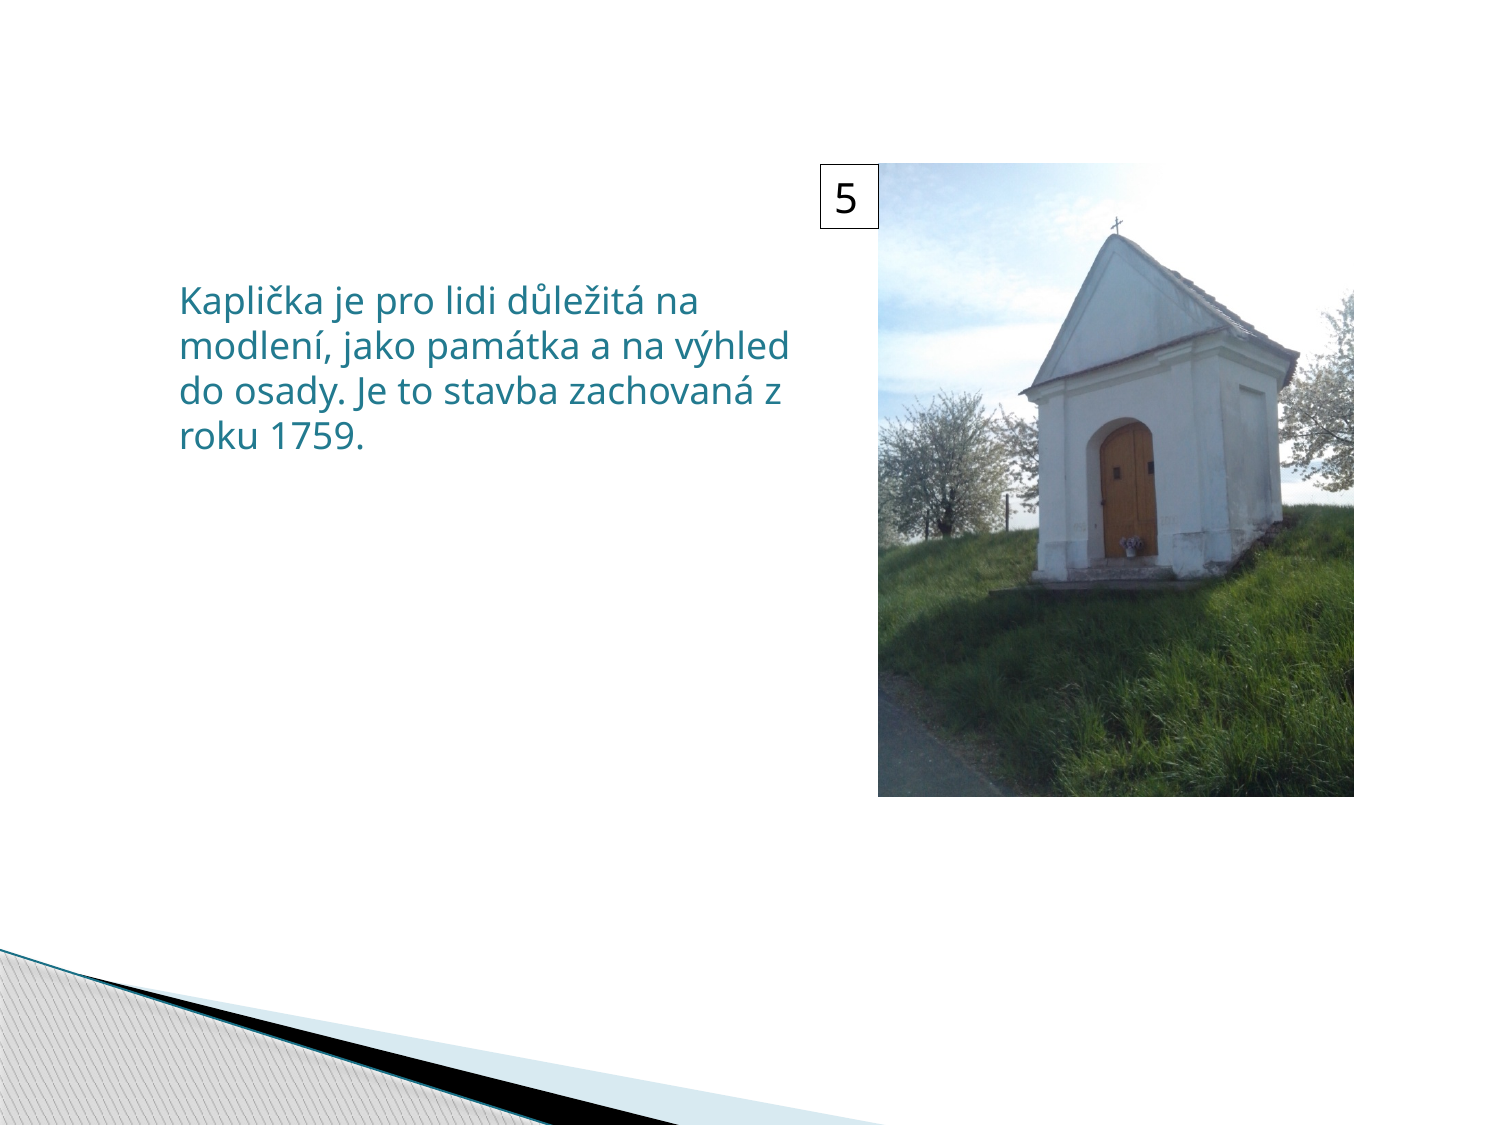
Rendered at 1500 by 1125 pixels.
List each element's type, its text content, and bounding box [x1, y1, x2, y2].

picture [878, 163, 1354, 798]
text_box 5 [820, 164, 878, 229]
text_box Kaplička je pro lidi důležitá na modlení, jako památka a na výhled do osady. Je to stavba zachovaná z roku 1759. [164, 269, 821, 465]
